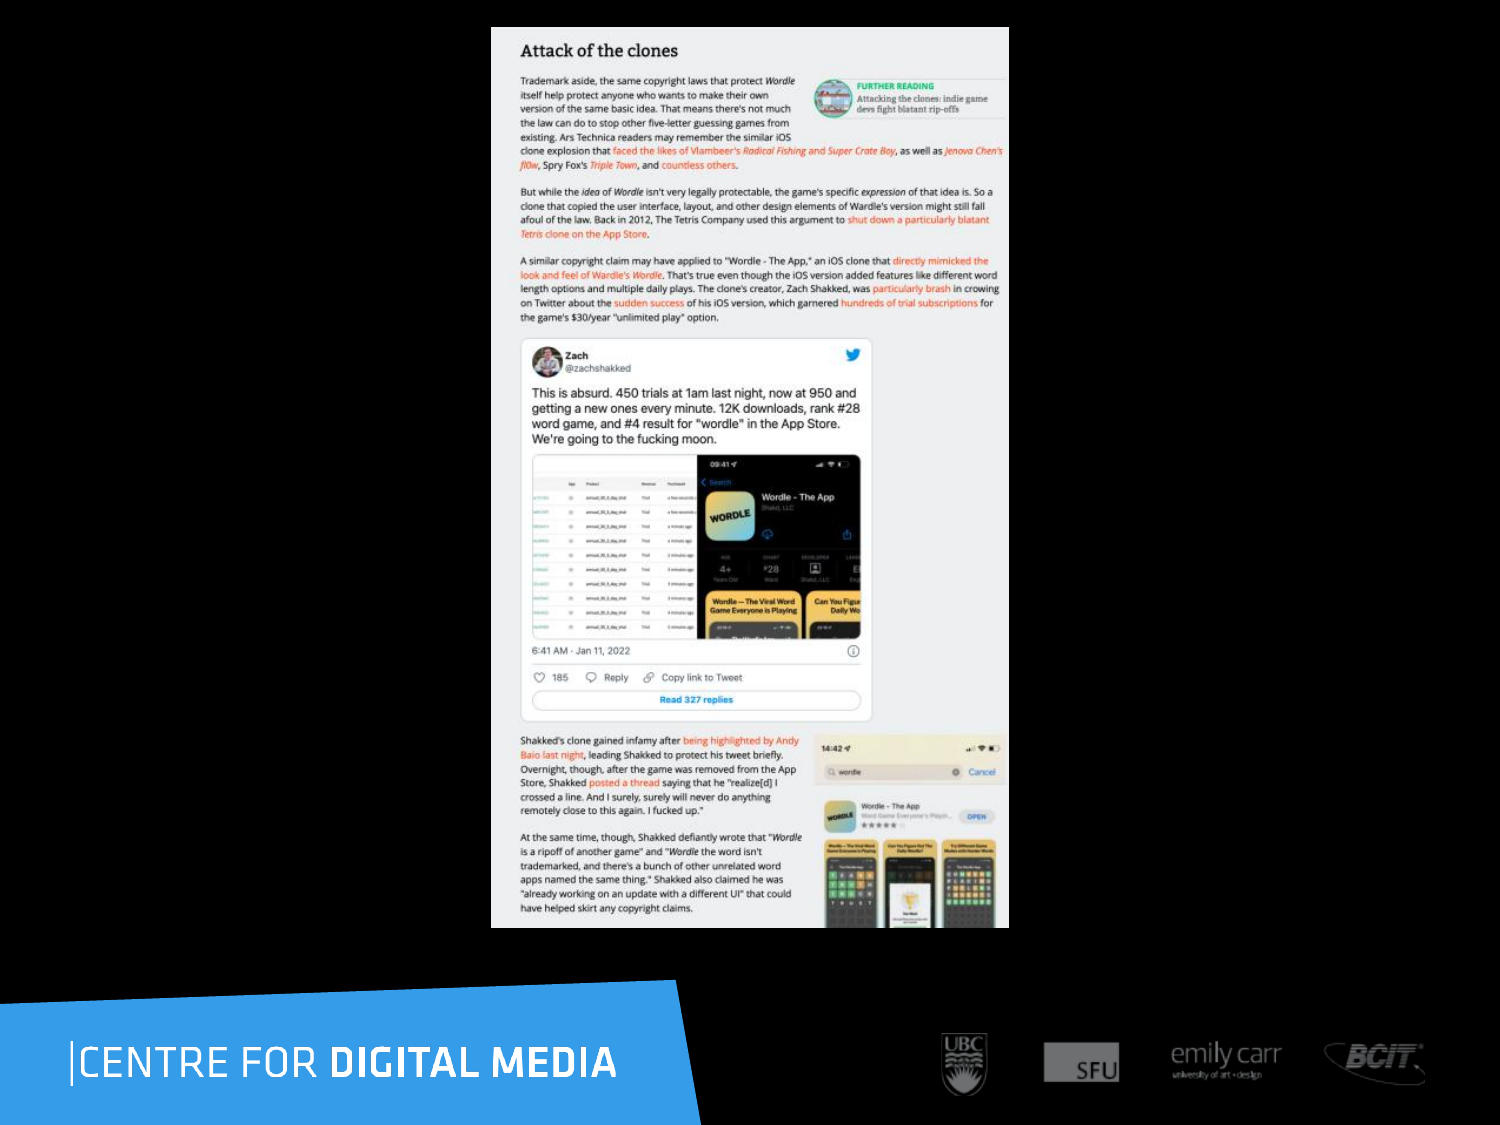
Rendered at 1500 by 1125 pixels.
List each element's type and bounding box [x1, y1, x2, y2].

picture [491, 26, 1009, 928]
